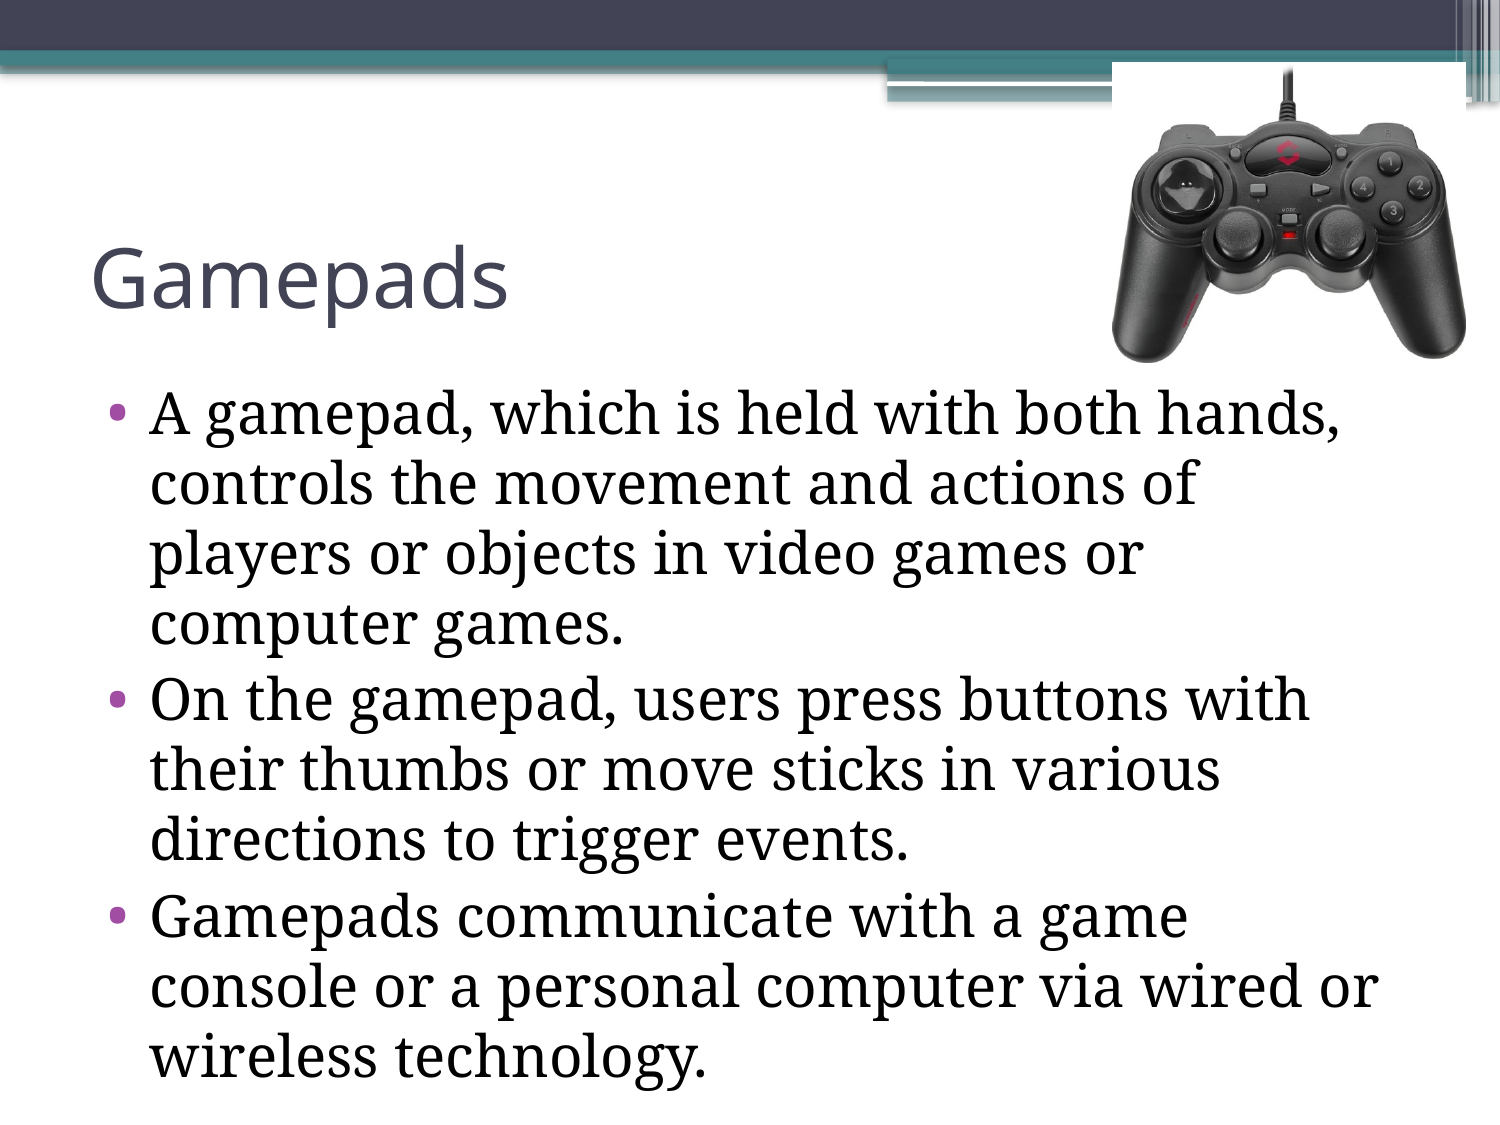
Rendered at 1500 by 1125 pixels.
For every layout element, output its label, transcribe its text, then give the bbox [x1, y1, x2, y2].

list A gamepad, which is held with both hands, controls the movement and actions of players or objects in video games or computer games. On the gamepad, users press buttons with their thumbs or move sticks in various directions to trigger events. Gamepads communicate with a game console or a personal computer via wired or wireless technology. [75, 368, 1425, 1079]
picture [1112, 62, 1467, 363]
title Gamepads [75, 187, 1106, 363]
